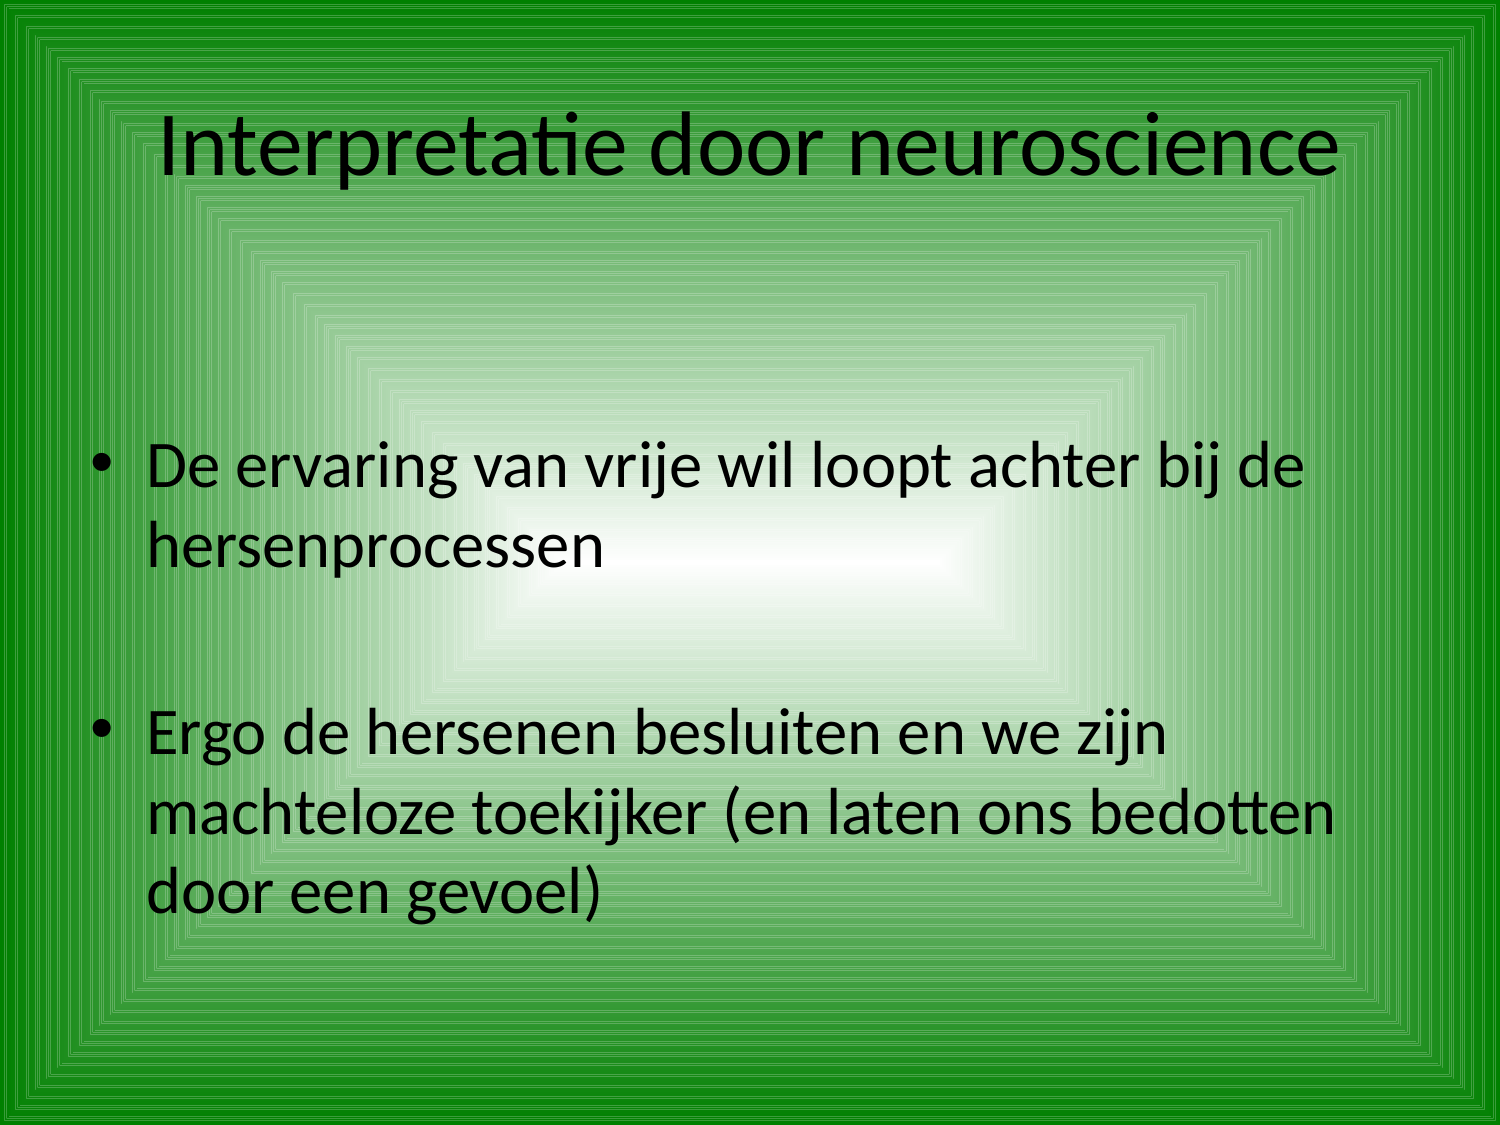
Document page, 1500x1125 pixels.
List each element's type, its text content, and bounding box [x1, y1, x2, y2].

title Interpretatie door neuroscience [75, 45, 1425, 233]
list De ervaring van vrije wil loopt achter bij de hersenprocessen Ergo de hersenen besluiten en we zijn machteloze toekijker (en laten ons bedotten door een gevoel) [75, 320, 1375, 1063]
